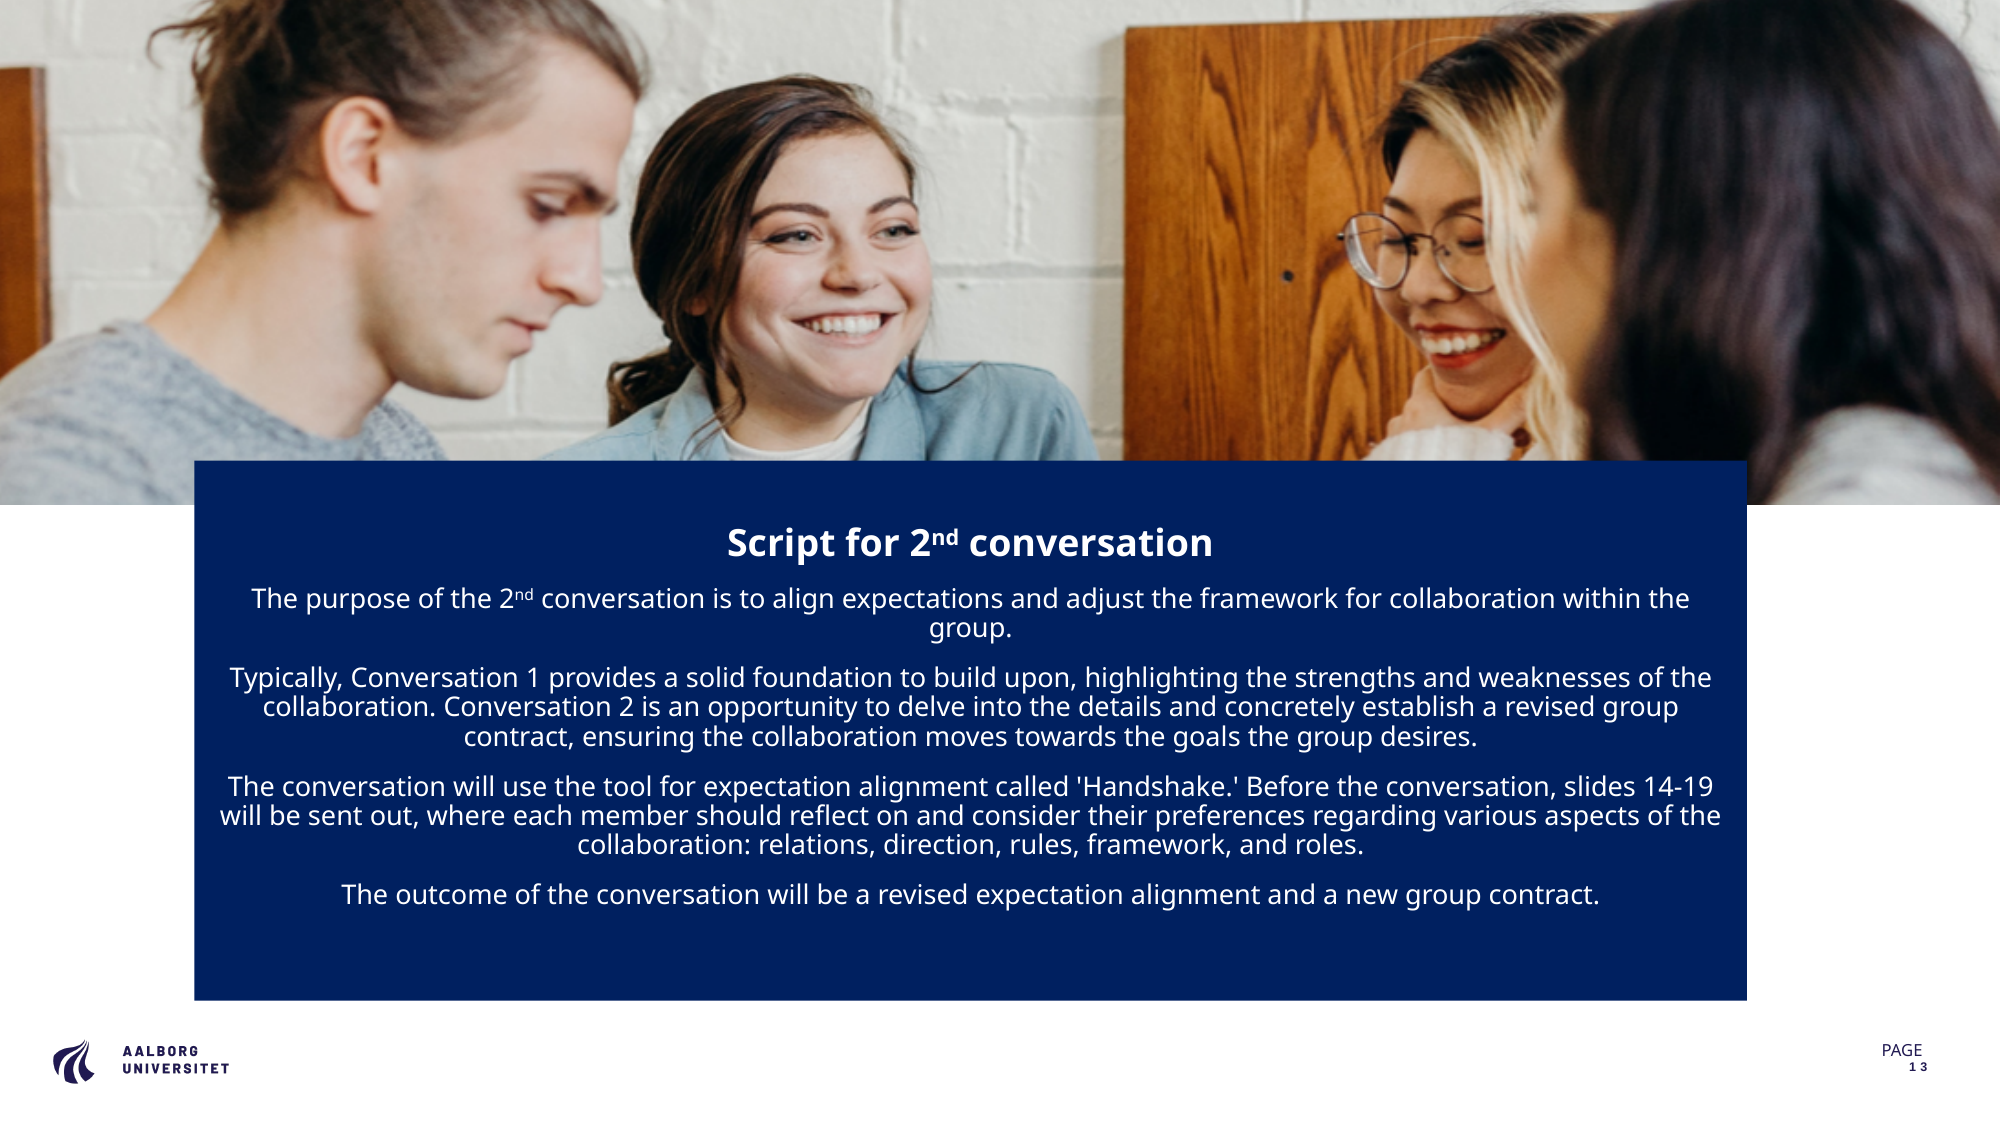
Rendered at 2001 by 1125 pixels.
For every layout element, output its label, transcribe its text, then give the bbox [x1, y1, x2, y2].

picture [0, 0, 2000, 505]
text_box PAGE [1871, 1039, 1934, 1057]
text_box Script for 2nd conversation The purpose of the 2nd conversation is to align expectations and adjust the framework for collaboration within the group. Typically, Conversation 1 provides a solid foundation to build upon, highlighting the strengths and weaknesses of the collaboration. Conversation 2 is an opportunity to delve into the details and concretely establish a revised group contract, ensuring the collaboration moves towards the goals the group desires. The conversation will use the tool for expectation alignment called 'Handshake.' Before the conversation, slides 14-19 will be sent out, where each member should reflect on and consider their preferences regarding various aspects of the collaboration: relations, direction, rules, framework, and roles. The outcome of the conversation will be a revised expectation alignment and a new group contract. [194, 505, 1747, 1001]
picture [53, 1039, 229, 1084]
